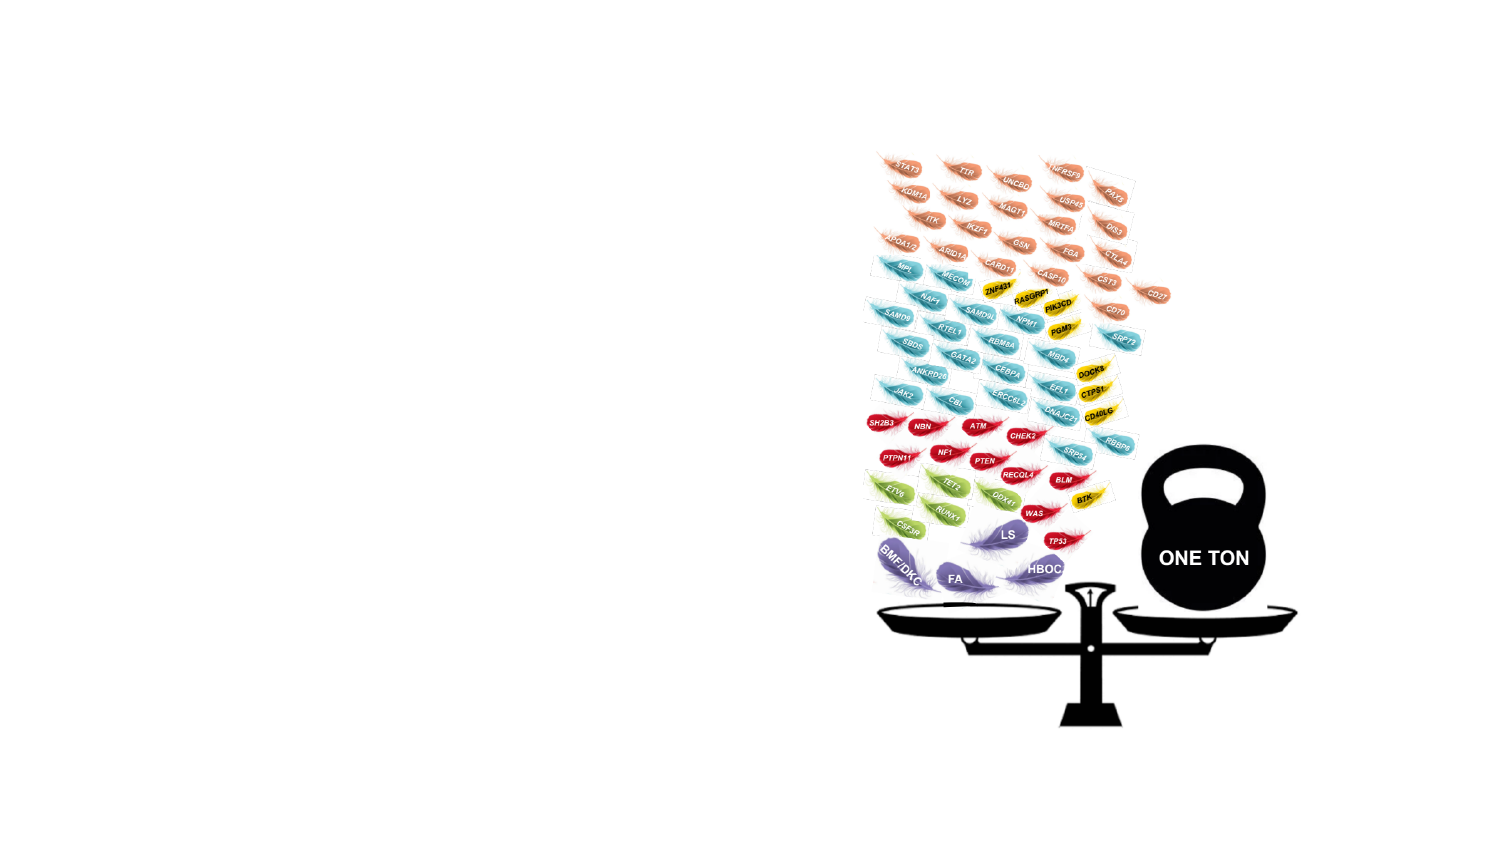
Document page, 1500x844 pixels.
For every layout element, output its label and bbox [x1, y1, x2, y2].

picture [863, 139, 1313, 739]
